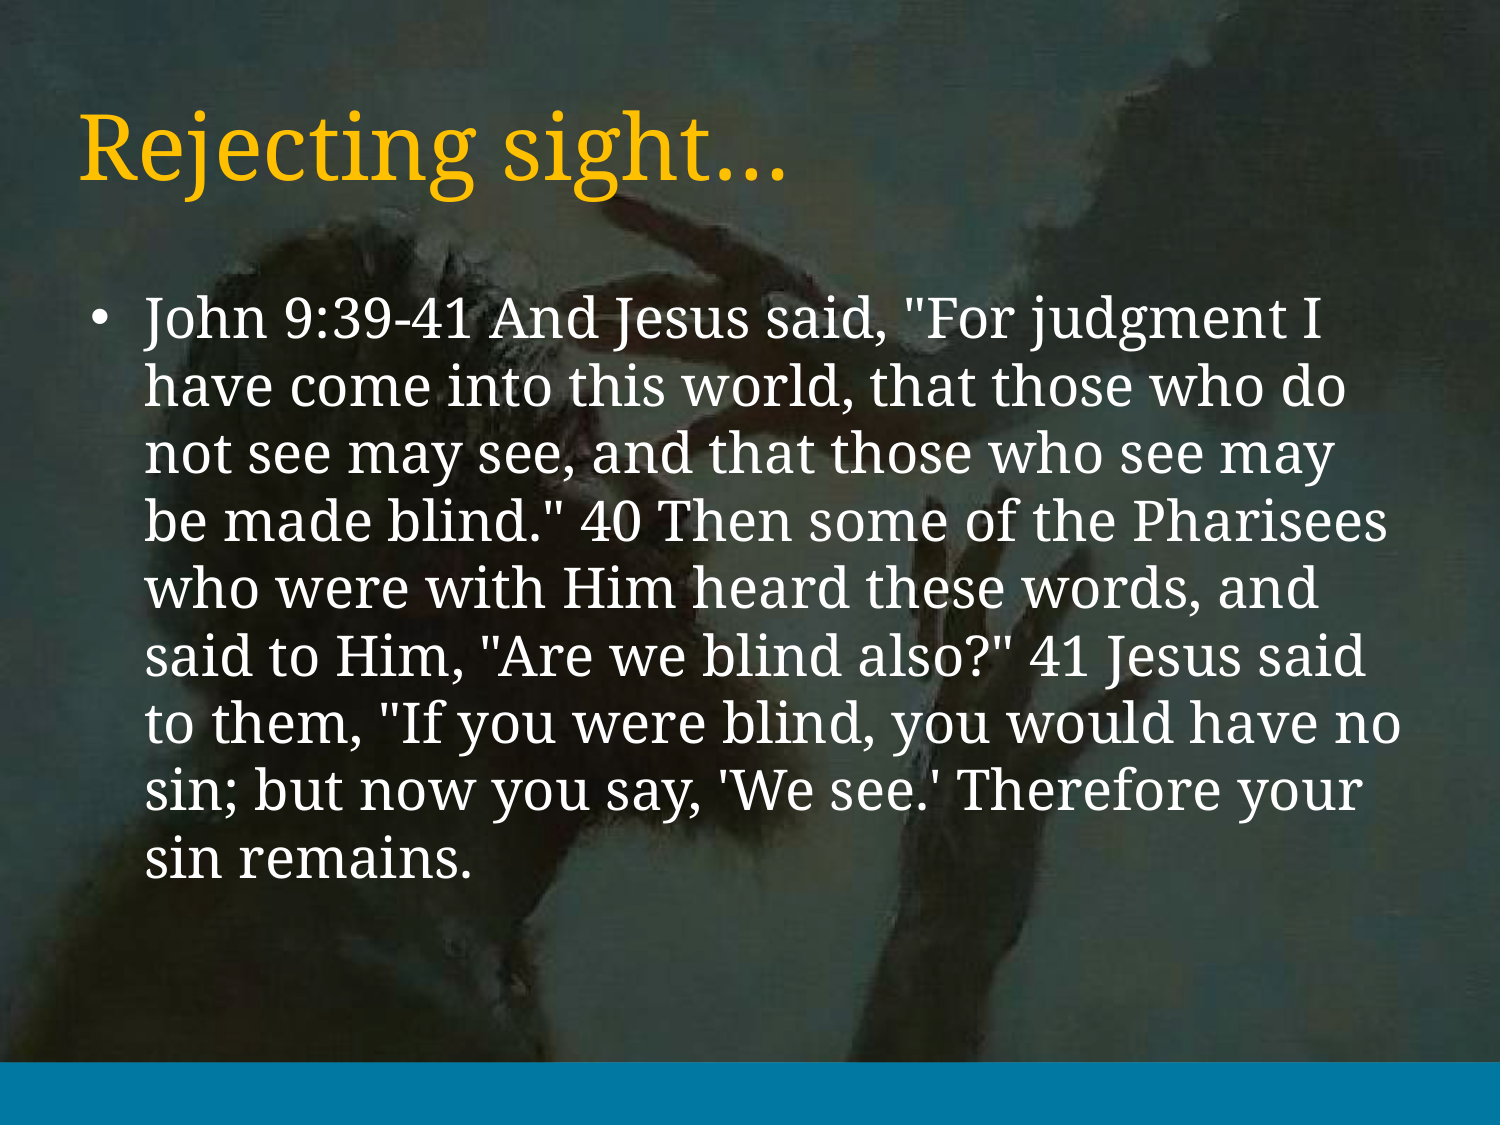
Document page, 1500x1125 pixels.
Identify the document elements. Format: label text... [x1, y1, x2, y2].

list John 9:39-41 And Jesus said, "For judgment I have come into this world, that those who do not see may see, and that those who see may be made blind." 40 Then some of the Pharisees who were with Him heard these words, and said to Him, "Are we blind also?" 41 Jesus said to them, "If you were blind, you would have no sin; but now you say, 'We see.' Therefore your sin remains. [75, 275, 1425, 900]
title Rejecting sight… [62, 50, 975, 238]
picture [0, 0, 1500, 1062]
